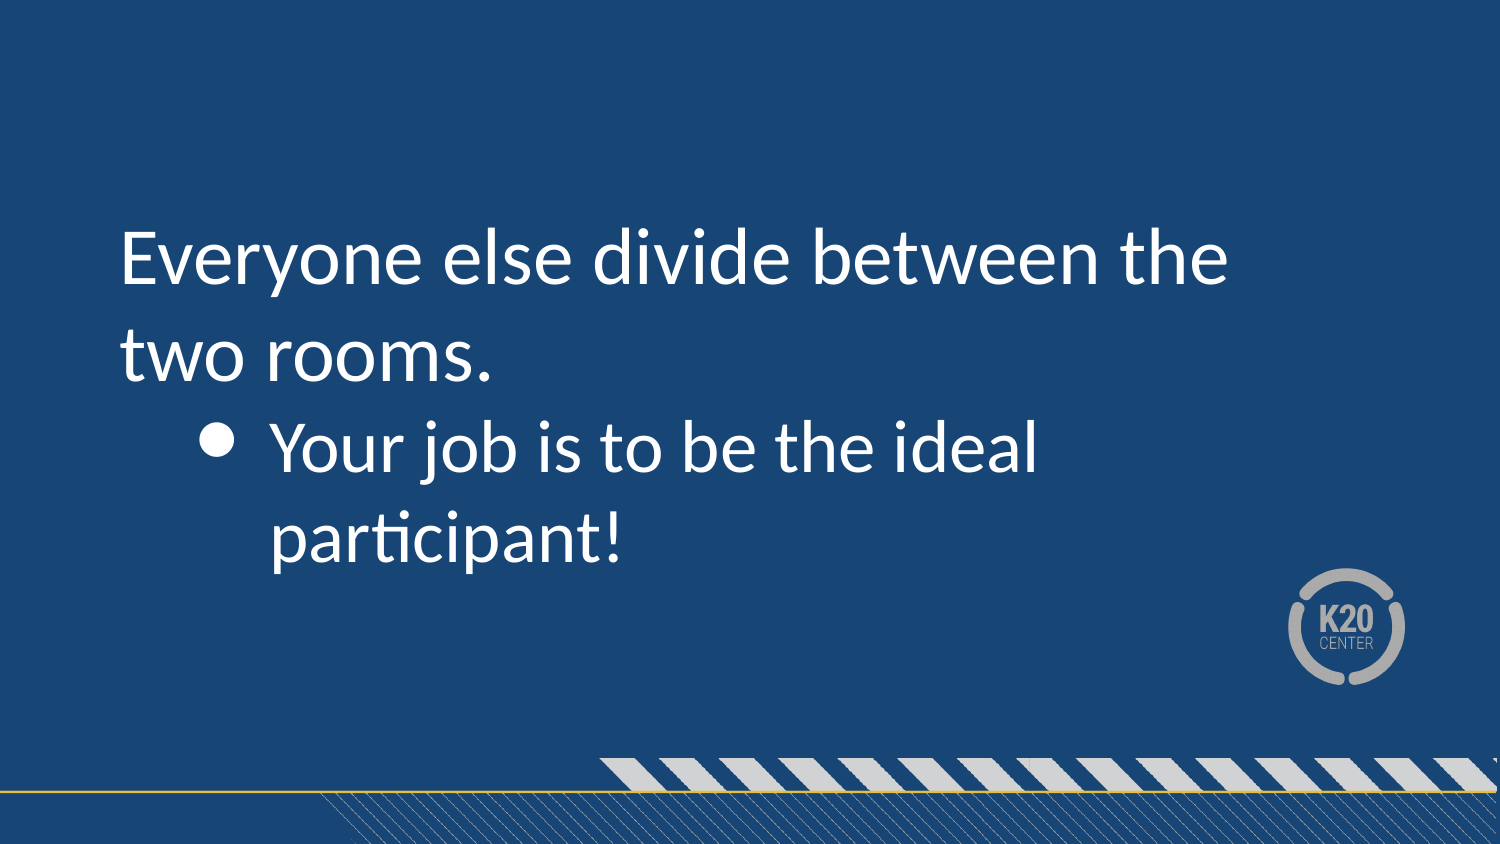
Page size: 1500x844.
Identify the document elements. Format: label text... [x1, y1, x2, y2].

title Everyone else divide between the two rooms. Your job is to be the ideal participant! [119, 141, 1272, 632]
picture [0, 551, 1497, 844]
